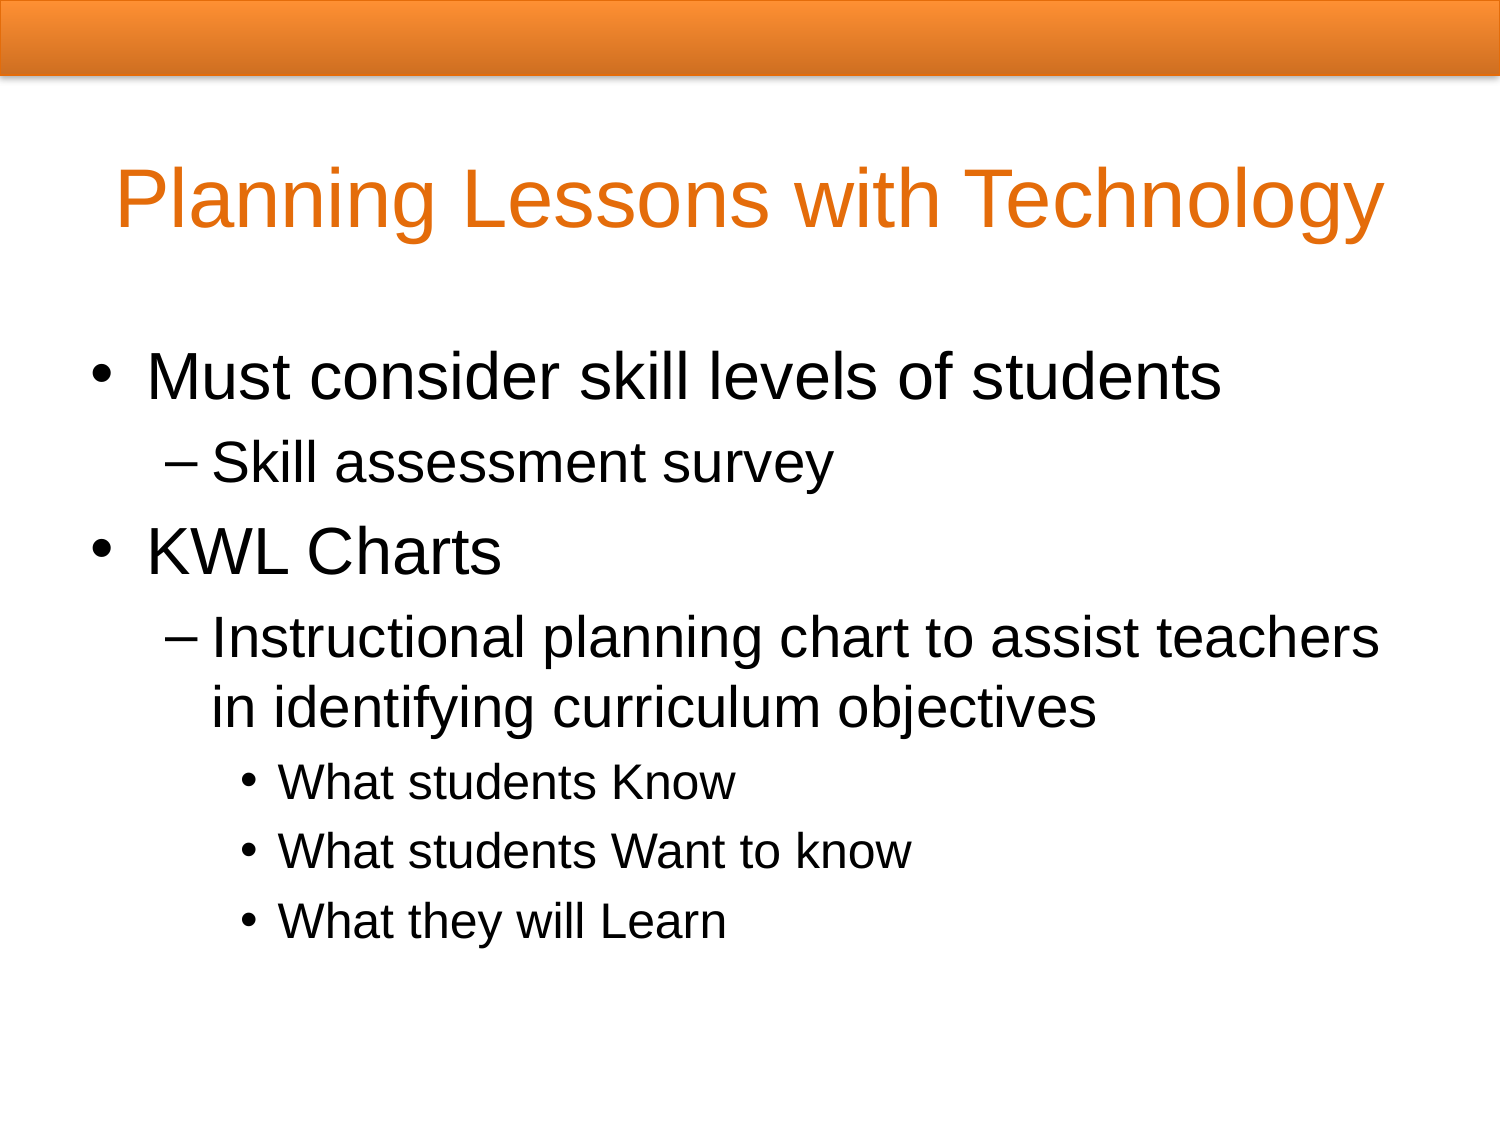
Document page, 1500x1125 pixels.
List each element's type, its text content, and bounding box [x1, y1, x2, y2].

list Must consider skill levels of students Skill assessment survey KWL Charts Instructional planning chart to assist teachers in identifying curriculum objectives What students Know What students Want to know What they will Learn [75, 324, 1425, 1075]
title Planning Lessons with Technology [75, 99, 1425, 288]
